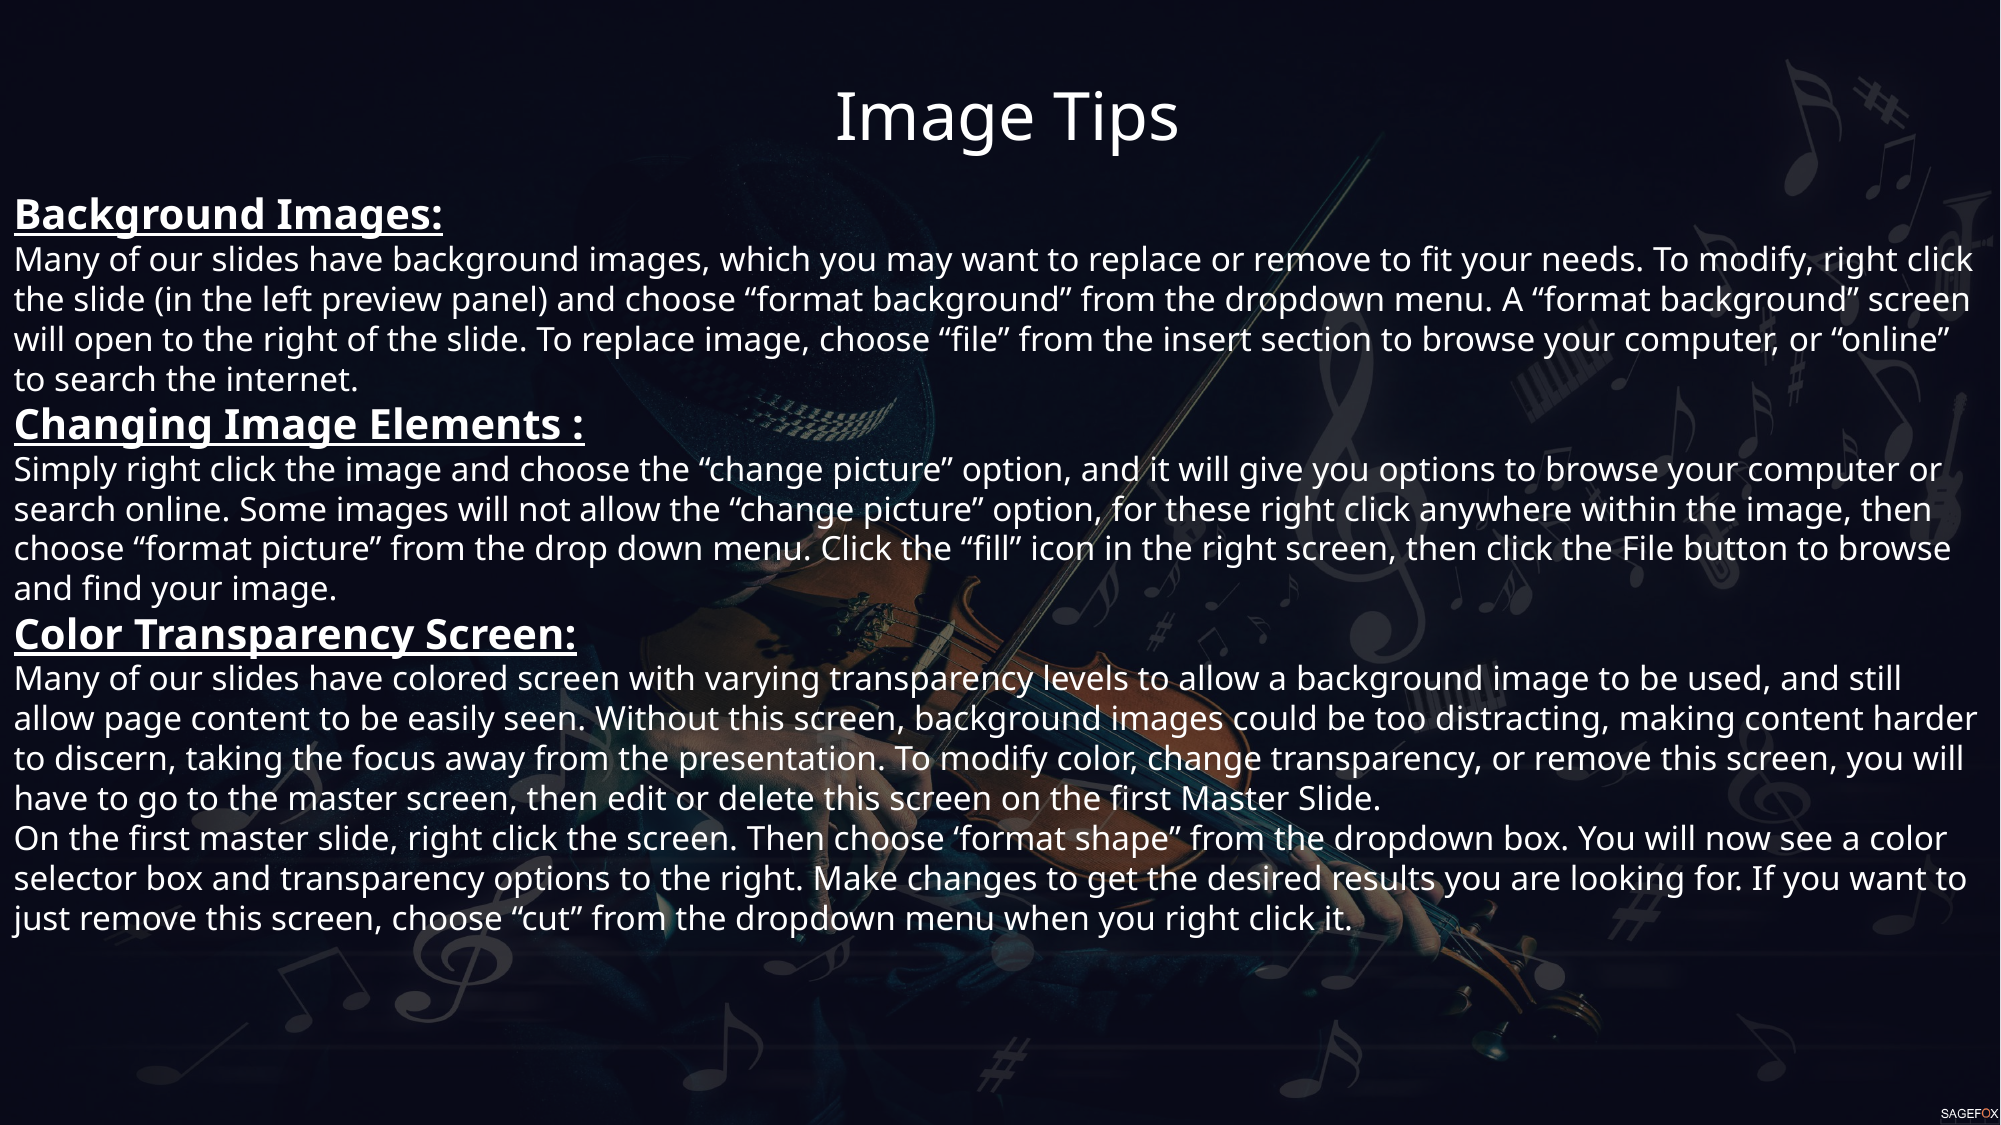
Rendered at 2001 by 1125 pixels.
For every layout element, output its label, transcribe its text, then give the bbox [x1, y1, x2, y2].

text_box Background Images: Many of our slides have background images, which you may want to replace or remove to fit your needs. To modify, right click the slide (in the left preview panel) and choose “format background” from the dropdown menu. A “format background” screen will open to the right of the slide. To replace image, choose “file” from the insert section to browse your computer, or “online” to search the internet. Changing Image Elements : Simply right click the image and choose the “change picture” option, and it will give you options to browse your computer or search online. Some images will not allow the “change picture” option, for these right click anywhere within the image, then choose “format picture” from the drop down menu. Click the “fill” icon in the right screen, then click the File button to browse and find your image. Color Transparency Screen: Many of our slides have colored screen with varying transparency levels to allow a background image to be used, and still allow page content to be easily seen. Without this screen, background images could be too distracting, making content harder to discern, taking the focus away from the presentation. To modify color, change transparency, or remove this screen, you will have to go to the master screen, then edit or delete this screen on the first Master Slide. On the first master slide, right click the screen. Then choose ‘format shape” from the dropdown box. You will now see a color selector box and transparency options to the right. Make changes to get the desired results you are looking for. If you want to just remove this screen, choose “cut” from the dropdown menu when you right click it. [0, 0, 2000, 1125]
title Image Tips [597, 59, 1420, 177]
